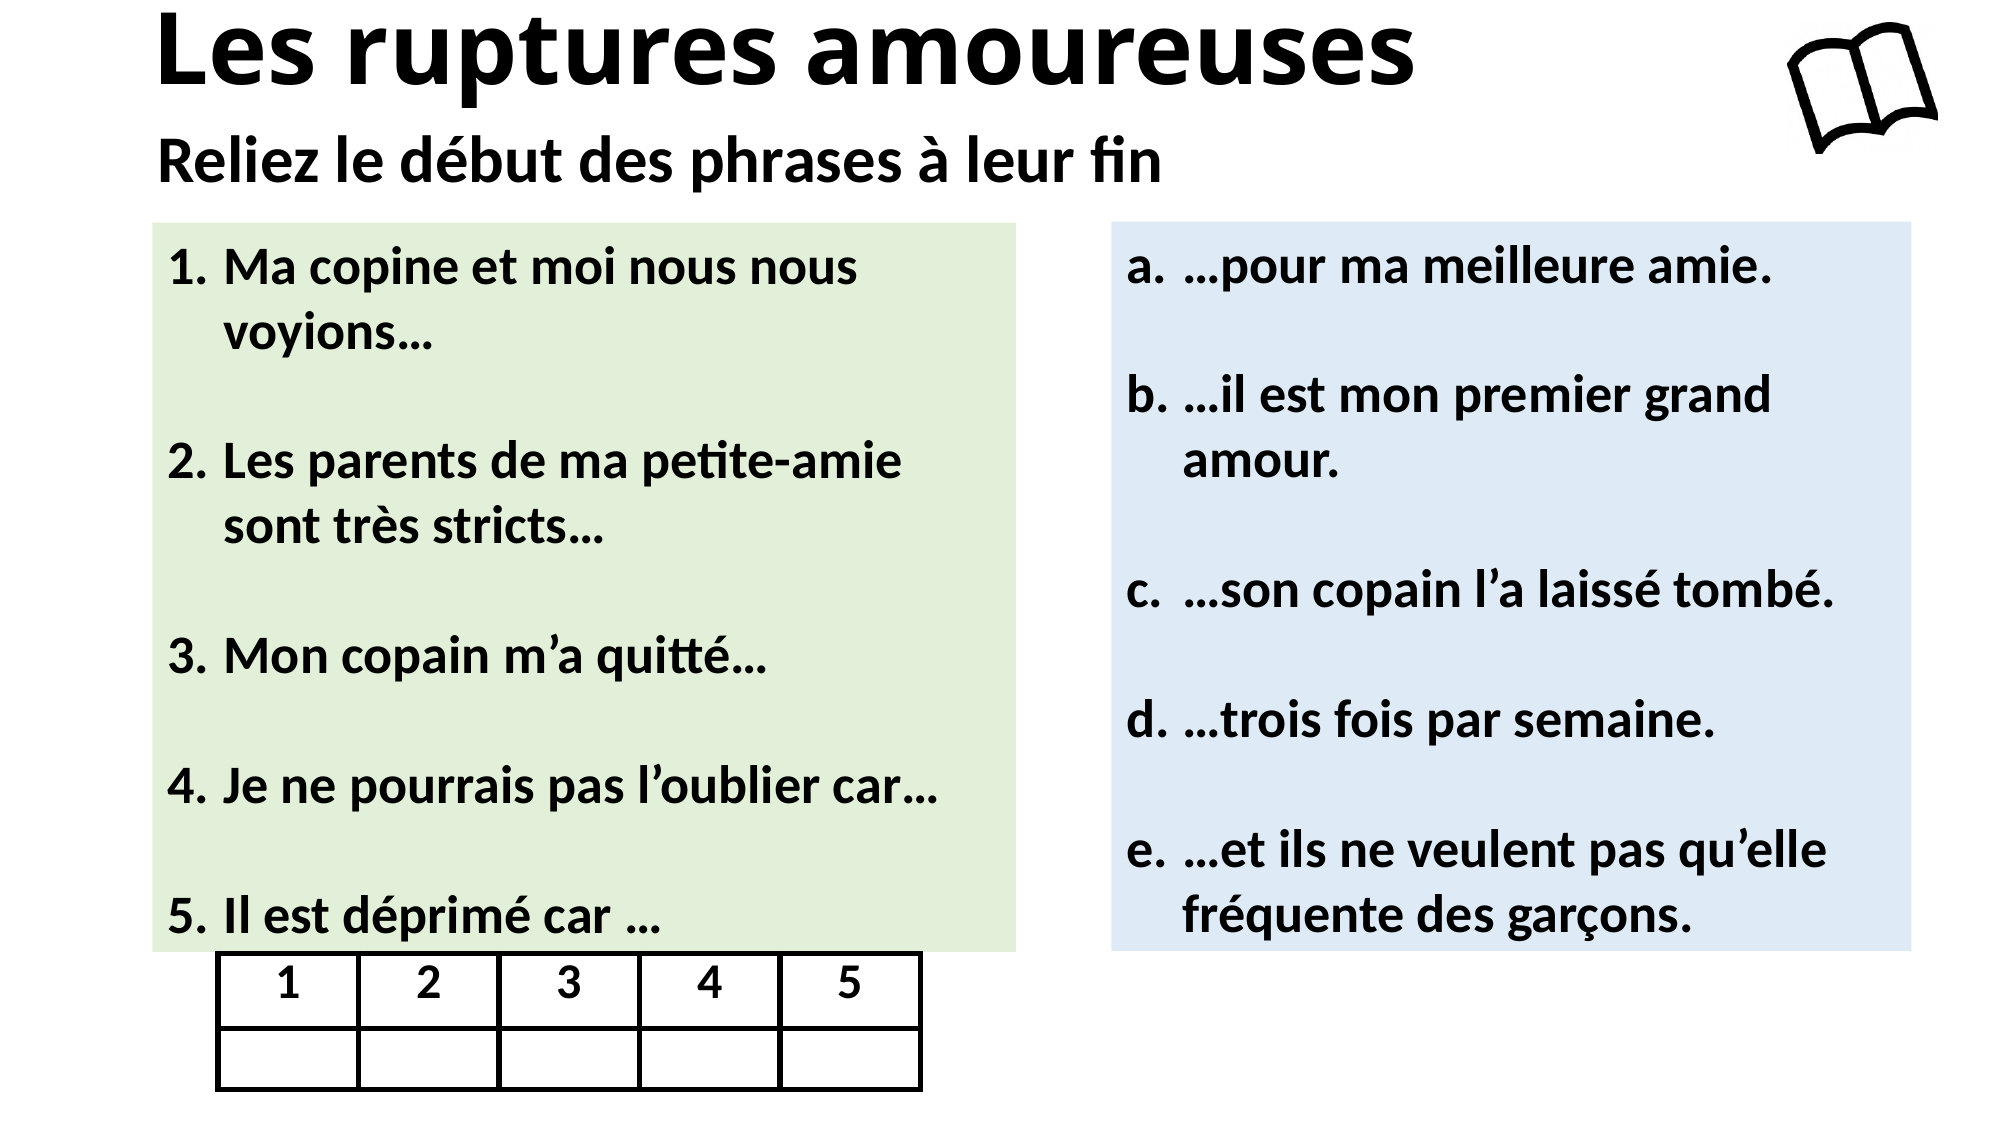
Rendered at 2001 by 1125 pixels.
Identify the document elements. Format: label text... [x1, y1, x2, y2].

text_box Reliez le début des phrases à leur fin [142, 108, 1179, 203]
text_box …pour ma meilleure amie. …il est mon premier grand amour. …son copain l’a laissé tombé. …trois fois par semaine. …et ils ne veulent pas qu’elle fréquente des garçons. [1111, 221, 1912, 951]
table_header 3 [502, 956, 637, 1026]
table_cell [783, 1031, 918, 1087]
picture [1787, 22, 1938, 154]
table_header 4 [642, 956, 777, 1026]
table_header 2 [361, 956, 496, 1026]
text_box Ma copine et moi nous nous voyions… Les parents de ma petite-amie sont très stricts… Mon copain m’a quitté… Je ne pourrais pas l’oublier car… Il est déprimé car … [152, 222, 1016, 952]
table_cell [502, 1031, 637, 1087]
title Les ruptures amoureuses [137, 0, 1863, 119]
table_cell [221, 1031, 356, 1087]
table_header 5 [783, 956, 918, 1026]
table_cell [642, 1031, 777, 1087]
table_cell [361, 1031, 496, 1087]
table_header 1 [221, 956, 356, 1026]
